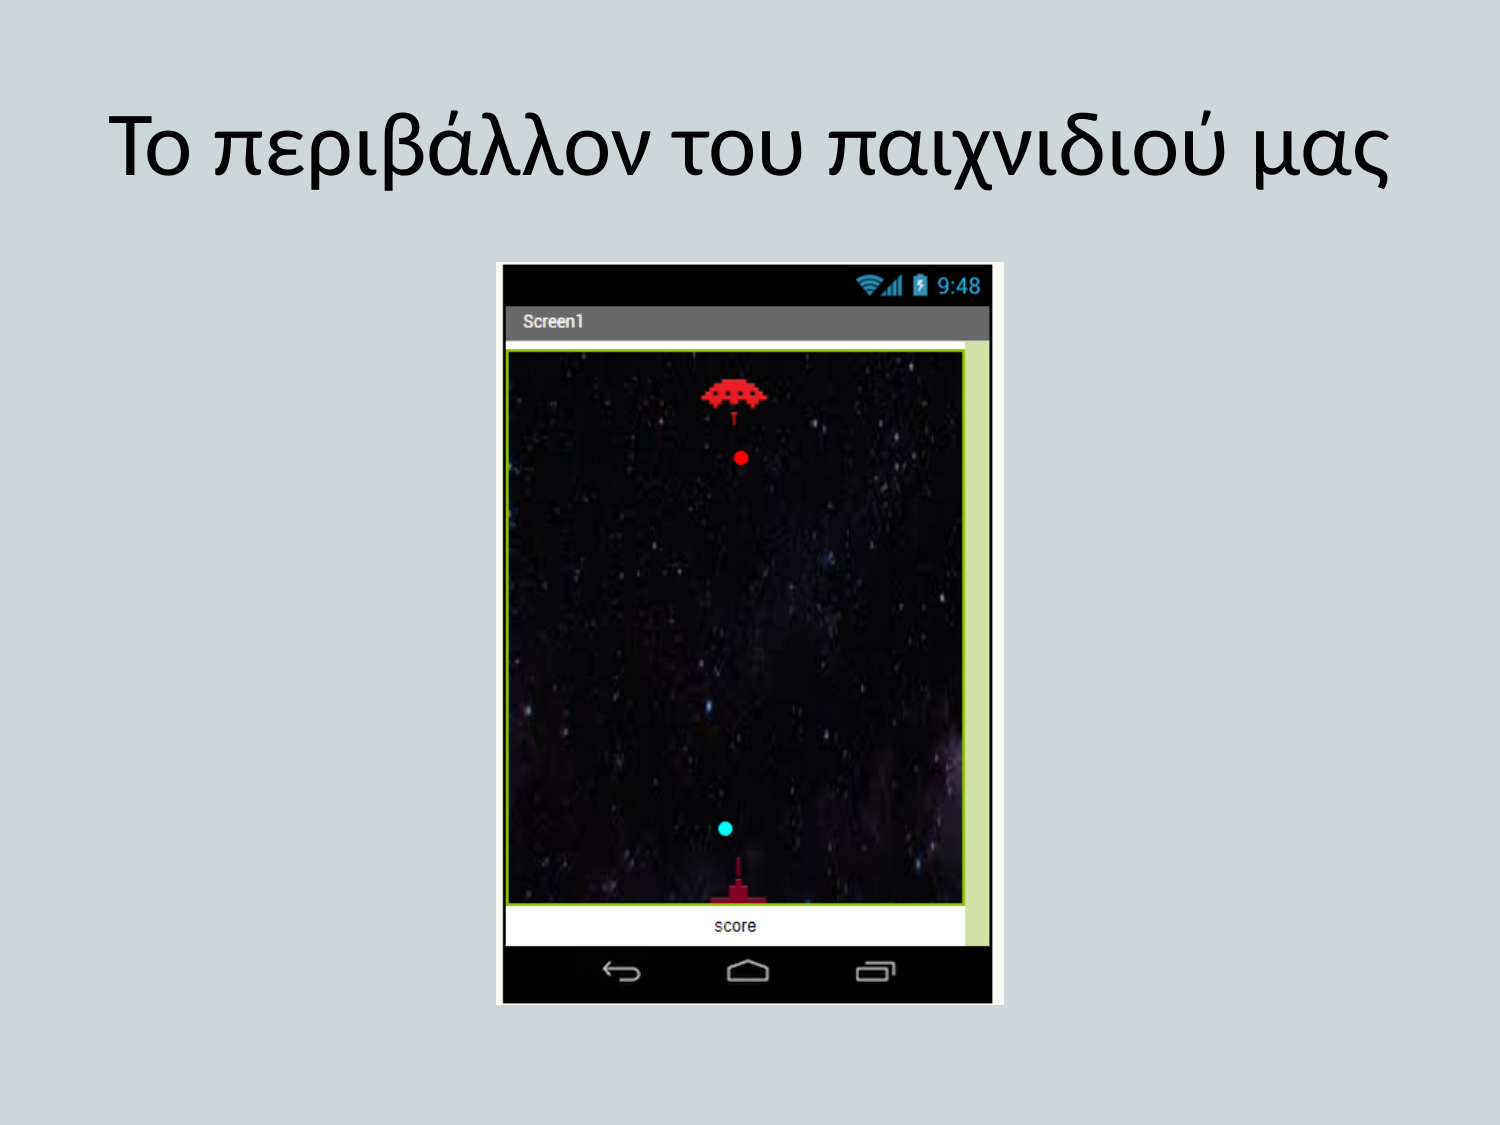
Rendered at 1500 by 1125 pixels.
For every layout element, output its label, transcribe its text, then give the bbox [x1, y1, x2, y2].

title Το περιβάλλον του παιχνιδιού μας [75, 45, 1425, 233]
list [496, 262, 1004, 1006]
